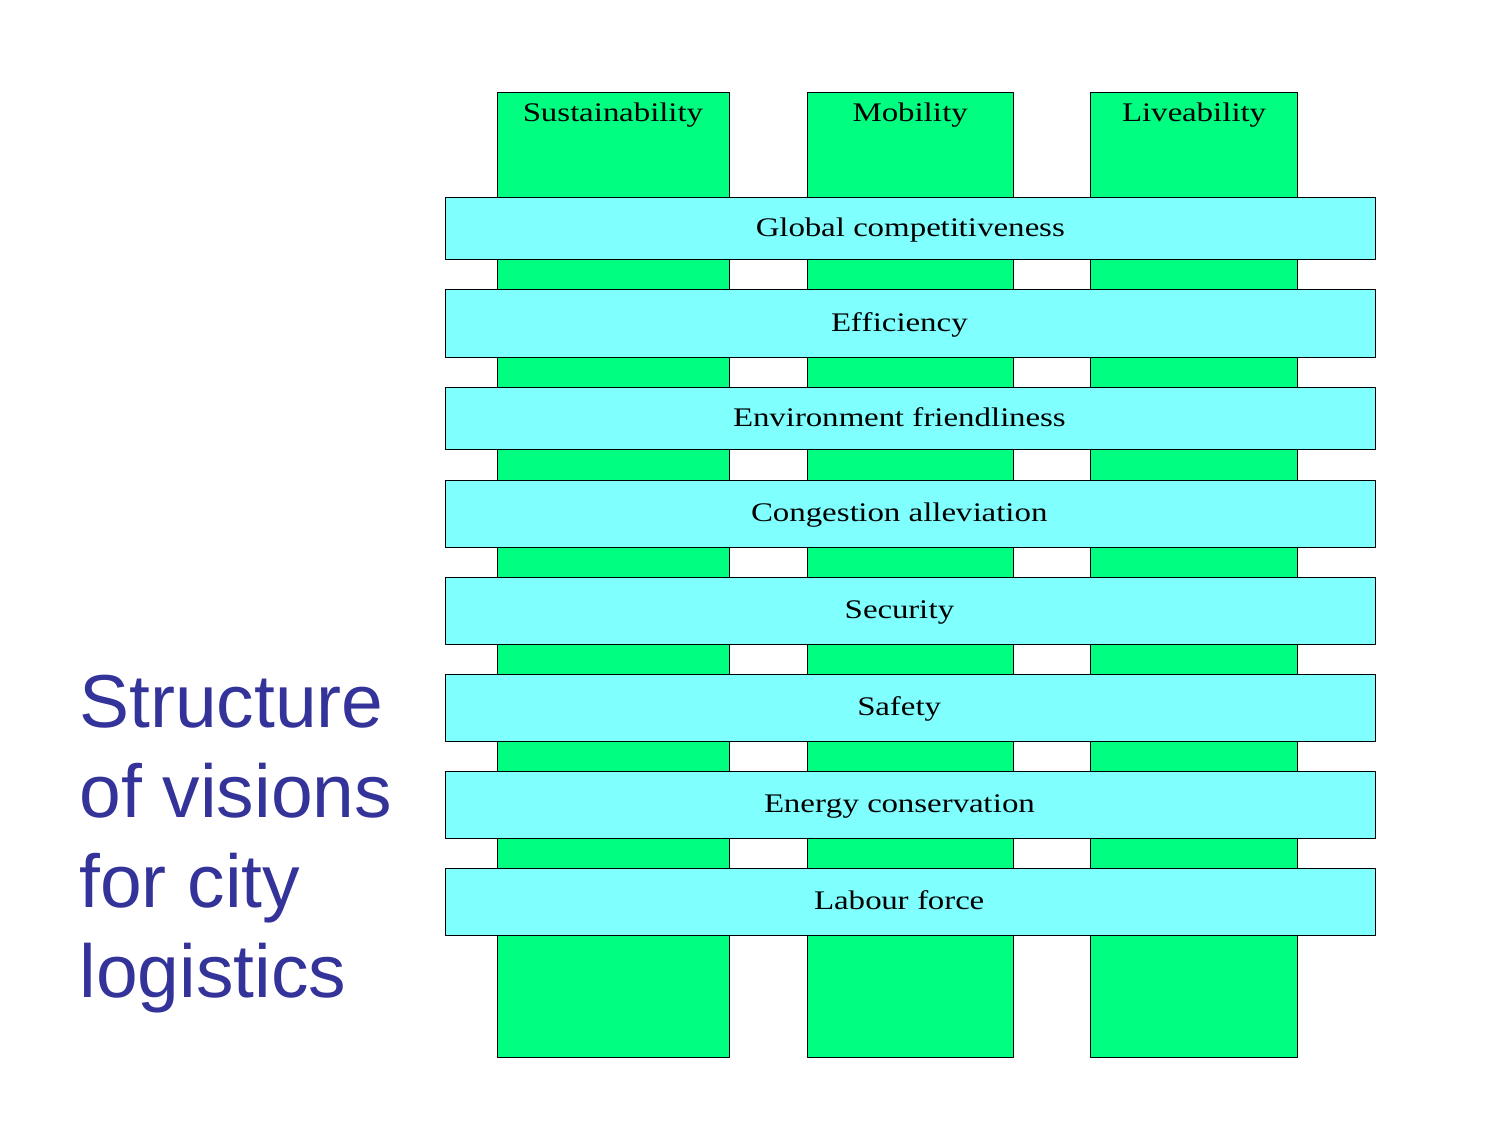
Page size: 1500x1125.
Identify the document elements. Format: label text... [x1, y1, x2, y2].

text_box Structure of visions for city logistics [64, 645, 437, 1020]
picture [442, 89, 1379, 1060]
